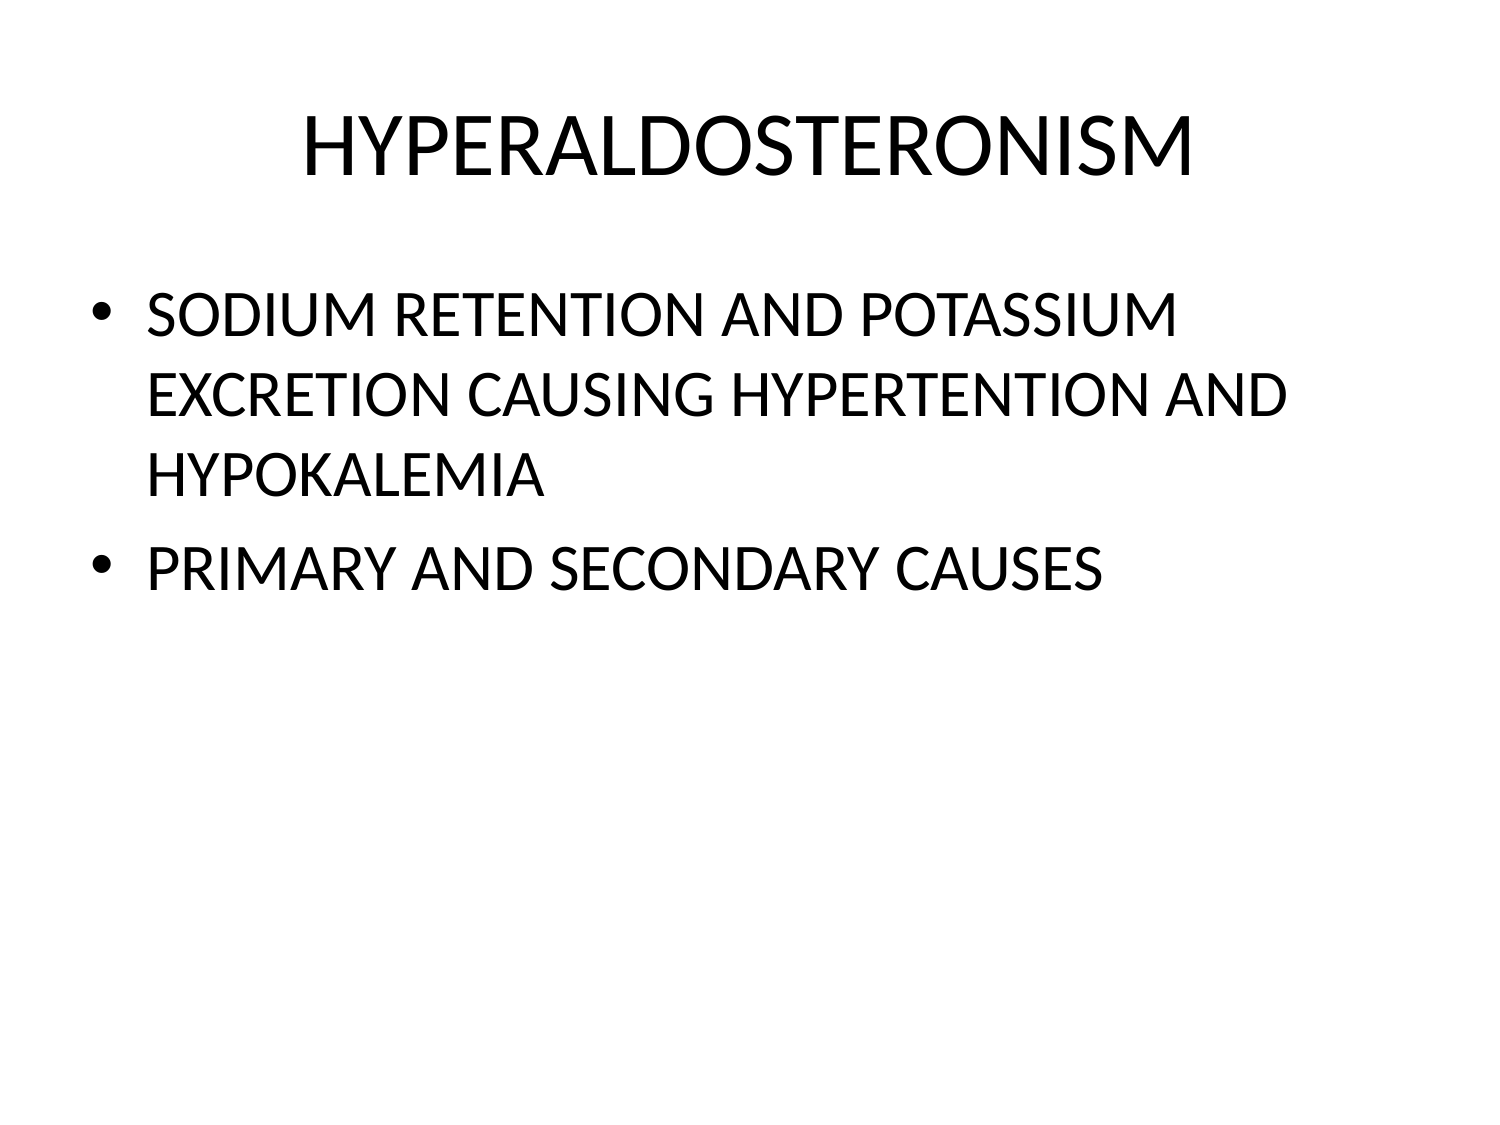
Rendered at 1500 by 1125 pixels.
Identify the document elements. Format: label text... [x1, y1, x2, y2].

title HYPERALDOSTERONISM [75, 45, 1425, 233]
list SODIUM RETENTION AND POTASSIUM EXCRETION CAUSING HYPERTENTION AND HYPOKALEMIA PRIMARY AND SECONDARY CAUSES [75, 262, 1425, 1005]
